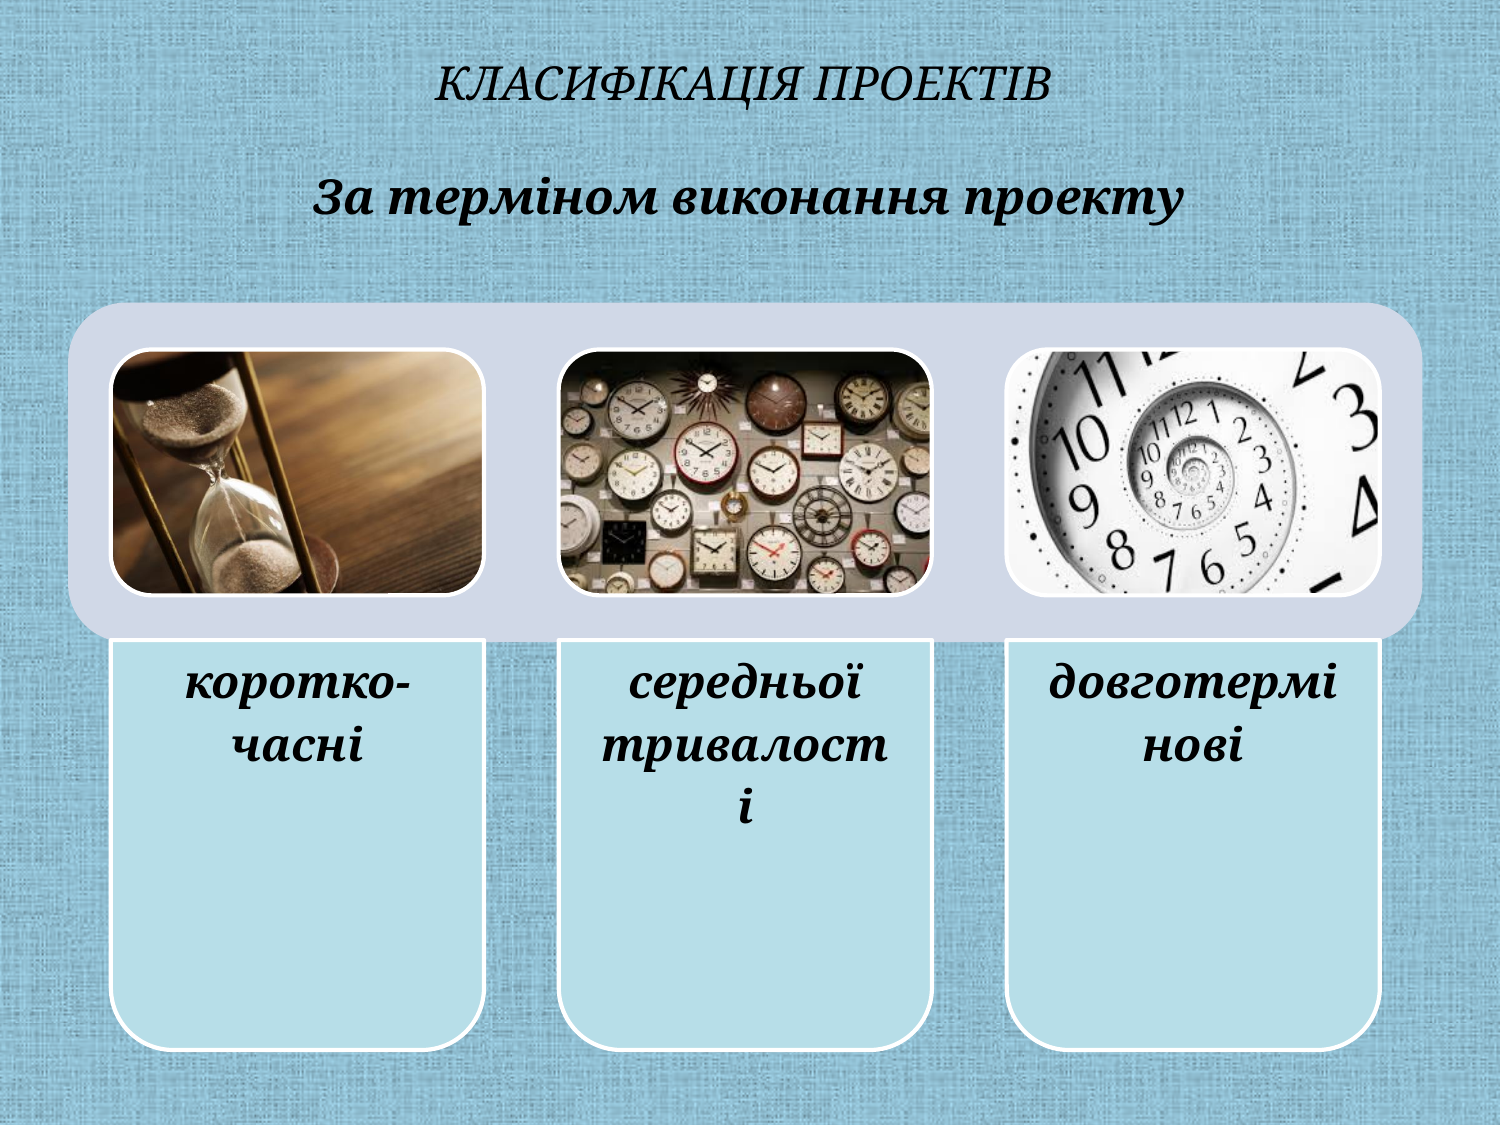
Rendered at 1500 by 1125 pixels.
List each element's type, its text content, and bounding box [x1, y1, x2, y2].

title КЛАСИФІКАЦІЯ ПРОЕКТІВ За терміном виконання проекту [75, 45, 1425, 233]
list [70, 304, 1421, 1051]
